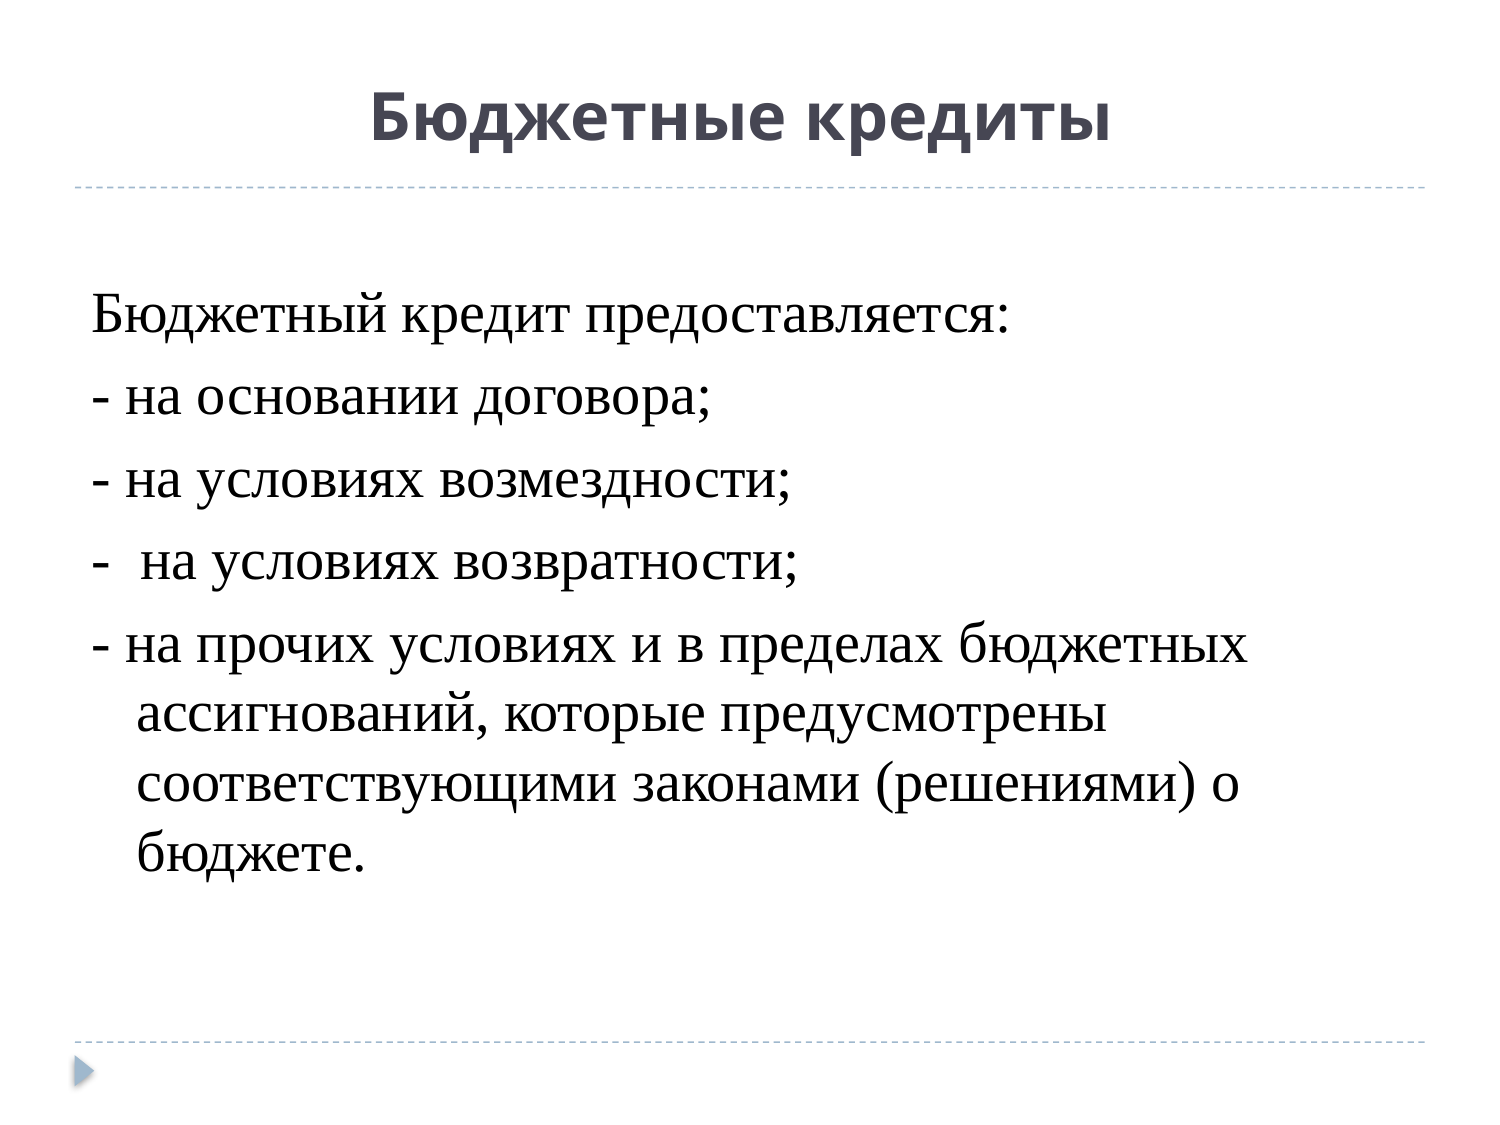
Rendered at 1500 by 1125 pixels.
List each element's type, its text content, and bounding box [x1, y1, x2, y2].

list Бюджетный кредит предоставляется: - на основании договора; - на условиях возмездности; - на условиях возвратности; - на прочих условиях и в пределах бюджетных ассигнований, которые предусмотрены соответствующими законами (решениями) о бюджете. [76, 184, 1427, 995]
title Бюджетные кредиты [75, 24, 1425, 161]
